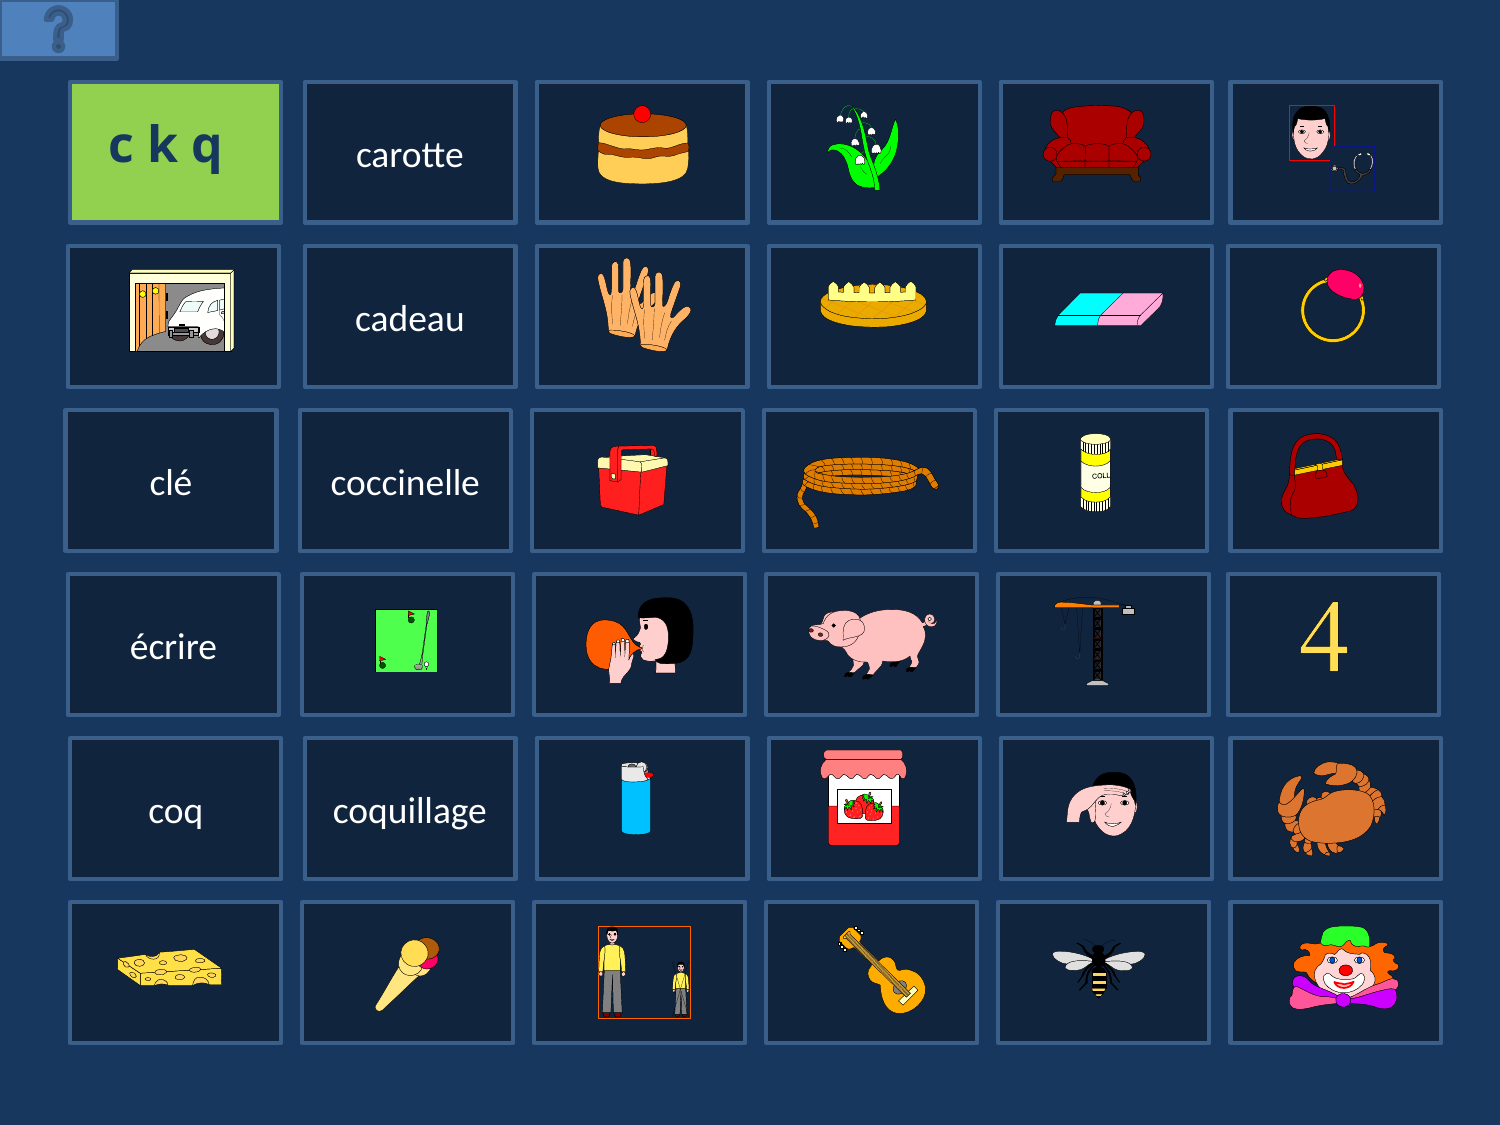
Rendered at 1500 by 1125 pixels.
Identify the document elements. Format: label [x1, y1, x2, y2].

picture [374, 937, 440, 1012]
picture [1066, 771, 1138, 837]
picture [116, 948, 222, 987]
picture [1288, 925, 1400, 1010]
picture [1052, 938, 1146, 999]
picture [1288, 105, 1375, 192]
picture [1042, 105, 1152, 182]
picture [597, 257, 692, 352]
picture [837, 925, 926, 1015]
picture [1281, 433, 1359, 519]
text_box [0, 0, 119, 61]
picture [1300, 269, 1366, 343]
picture [820, 280, 927, 328]
picture [374, 609, 438, 673]
picture [128, 269, 235, 352]
picture [1080, 433, 1112, 512]
picture [585, 597, 694, 684]
picture [597, 445, 669, 516]
picture [620, 761, 654, 836]
picture [820, 749, 907, 847]
picture [1054, 597, 1135, 687]
picture [1054, 292, 1164, 326]
picture [1300, 601, 1348, 672]
text_box [0, 80, 1500, 1125]
picture [808, 609, 938, 680]
picture [1277, 761, 1387, 857]
picture [826, 105, 899, 191]
picture [796, 456, 940, 529]
text_box [537, 736, 756, 884]
picture [597, 105, 690, 185]
picture [597, 925, 691, 1019]
